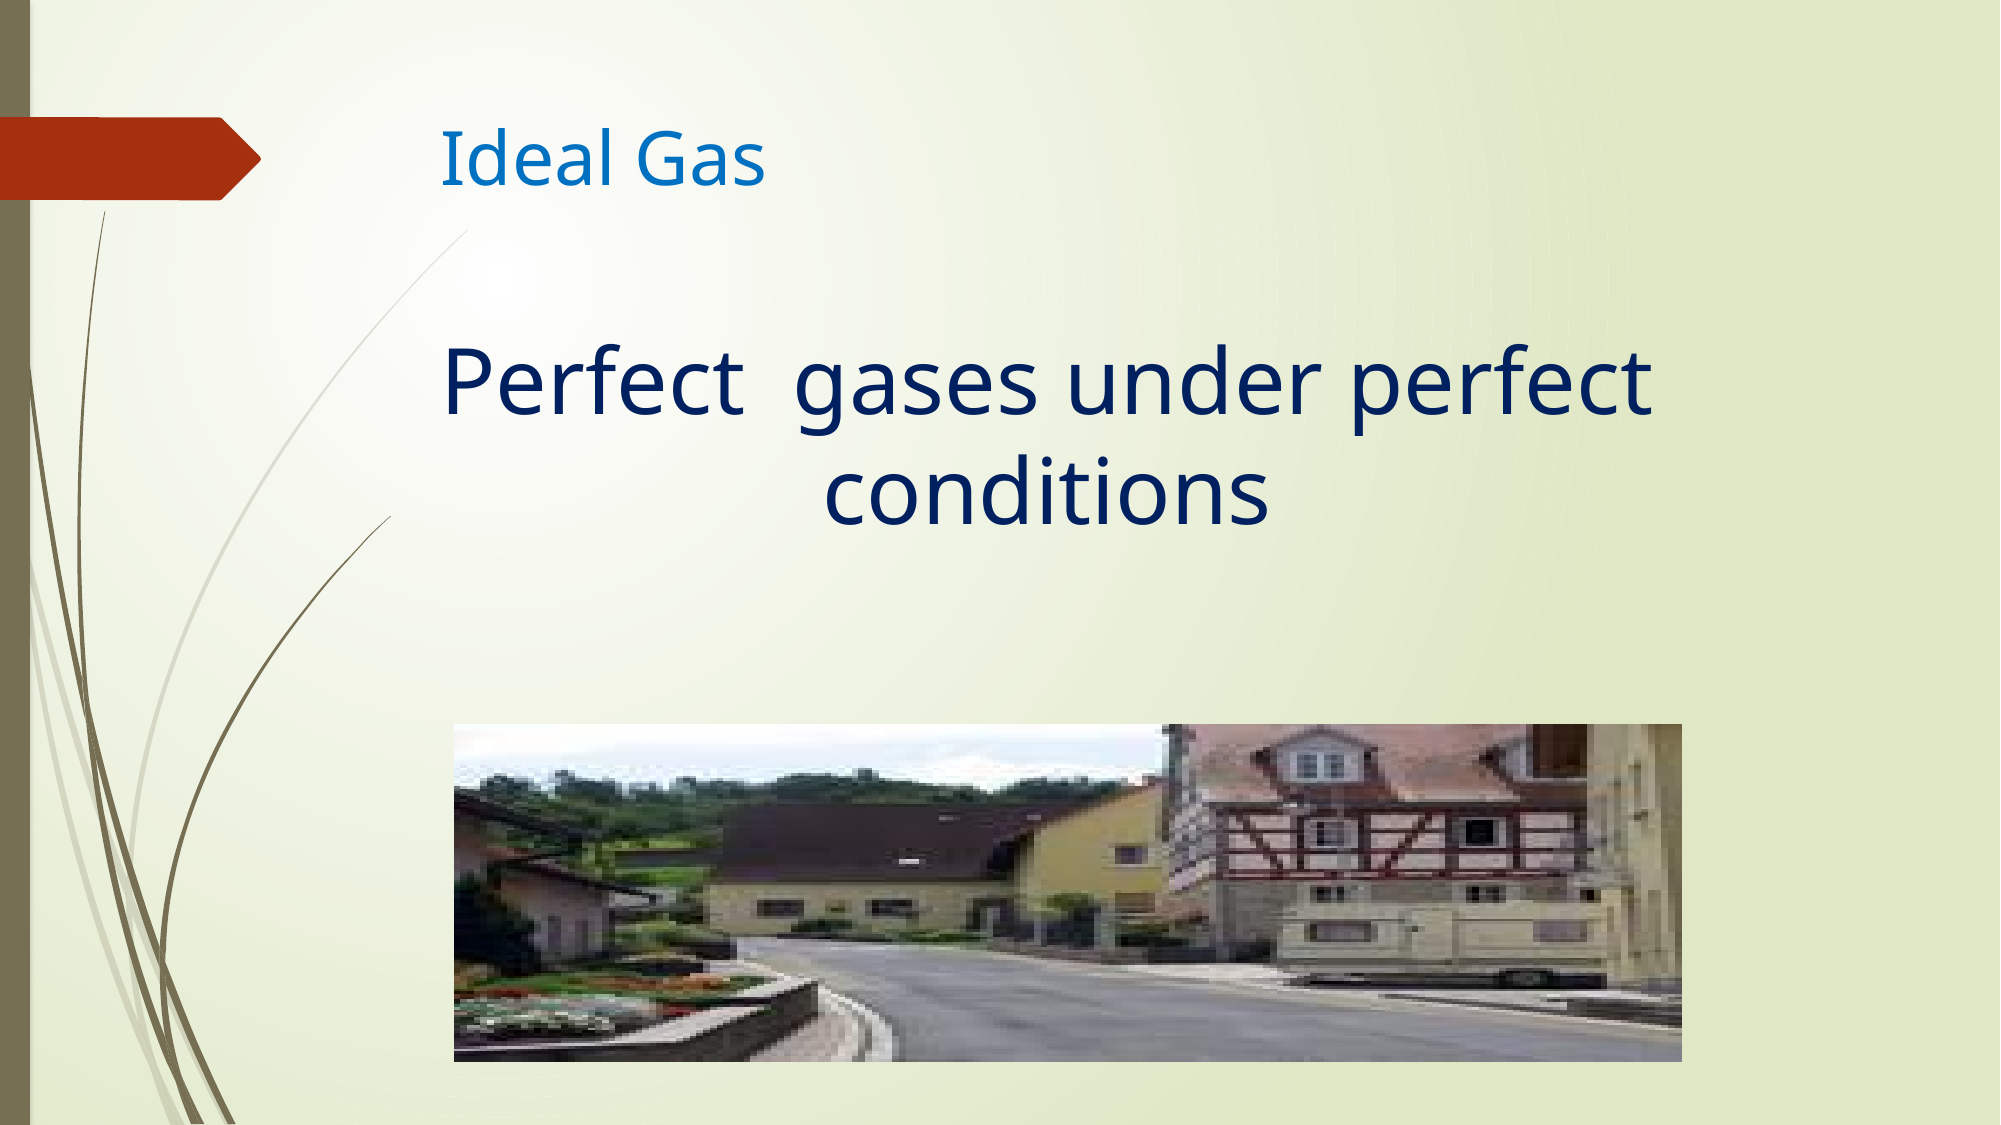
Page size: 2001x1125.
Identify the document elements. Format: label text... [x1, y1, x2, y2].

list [454, 724, 1683, 1063]
list Perfect gases under perfect conditions [378, 276, 1717, 550]
title Ideal Gas [425, 102, 1888, 313]
